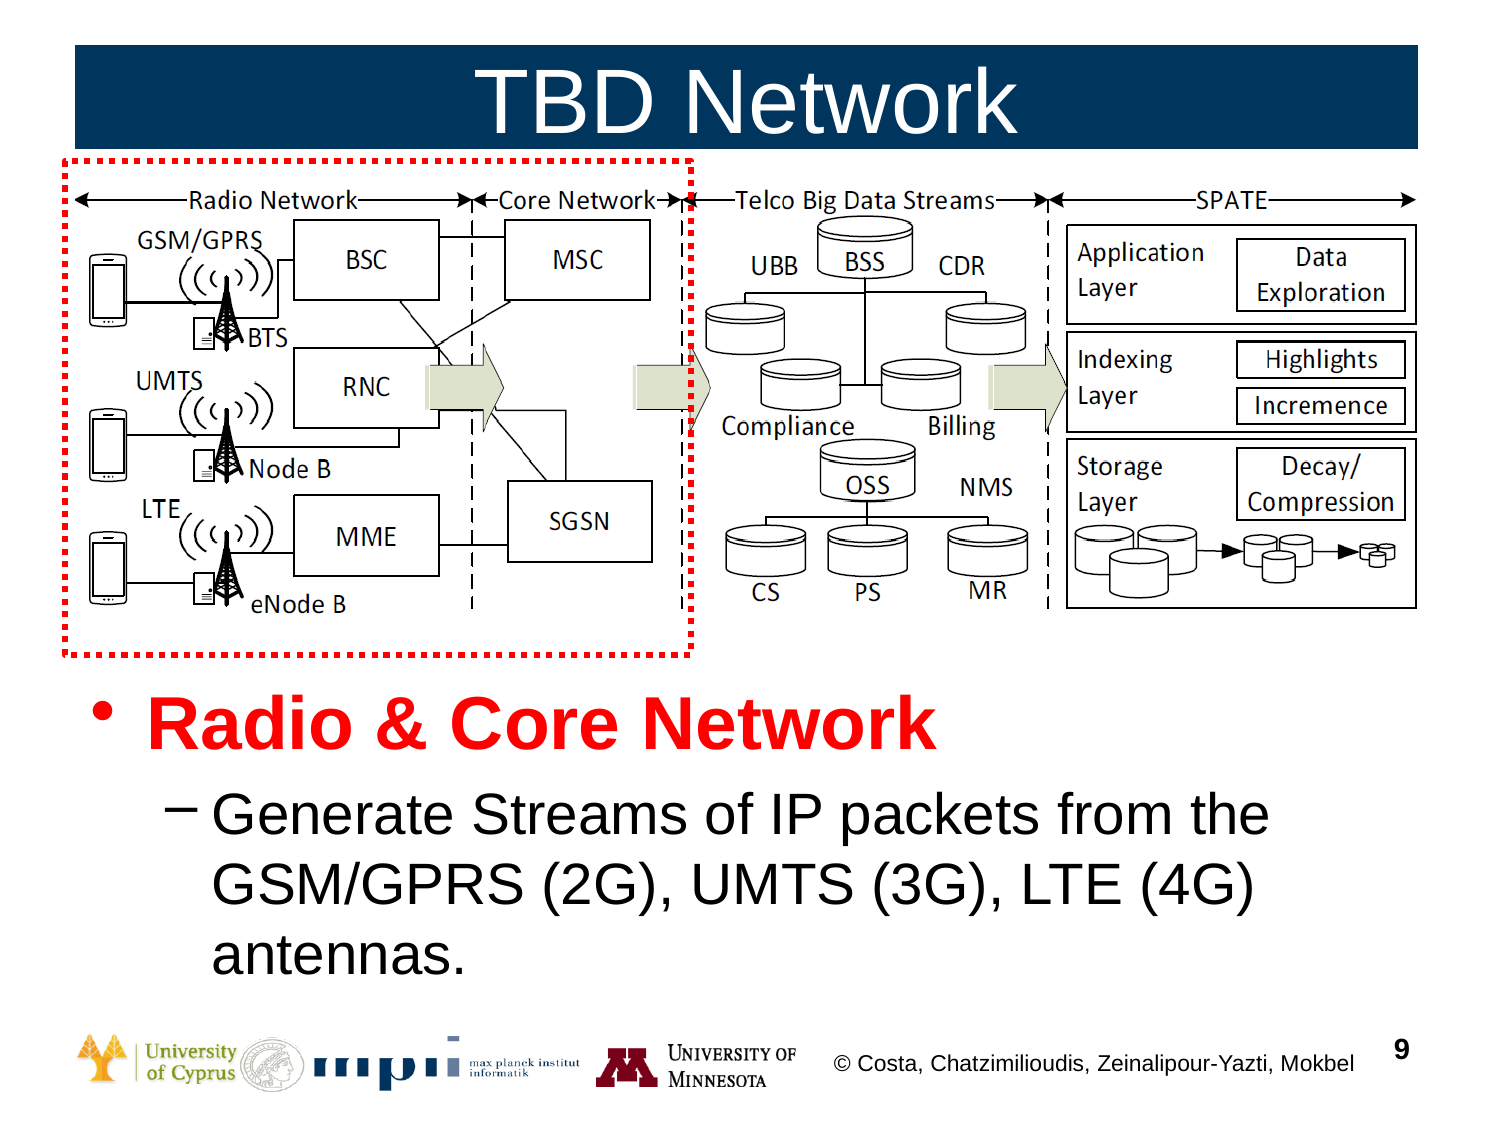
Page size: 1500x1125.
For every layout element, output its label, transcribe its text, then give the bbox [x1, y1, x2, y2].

text_box [64, 160, 691, 655]
title TBD Network [75, 45, 1418, 149]
picture [596, 1044, 796, 1087]
picture [75, 1032, 238, 1084]
picture [74, 184, 1419, 620]
picture [240, 1036, 580, 1095]
list Radio & Core Network Generate Streams of IP packets from the GSM/GPRS (2G), UMTS (3G), LTE (4G) antennas. [75, 666, 1425, 996]
